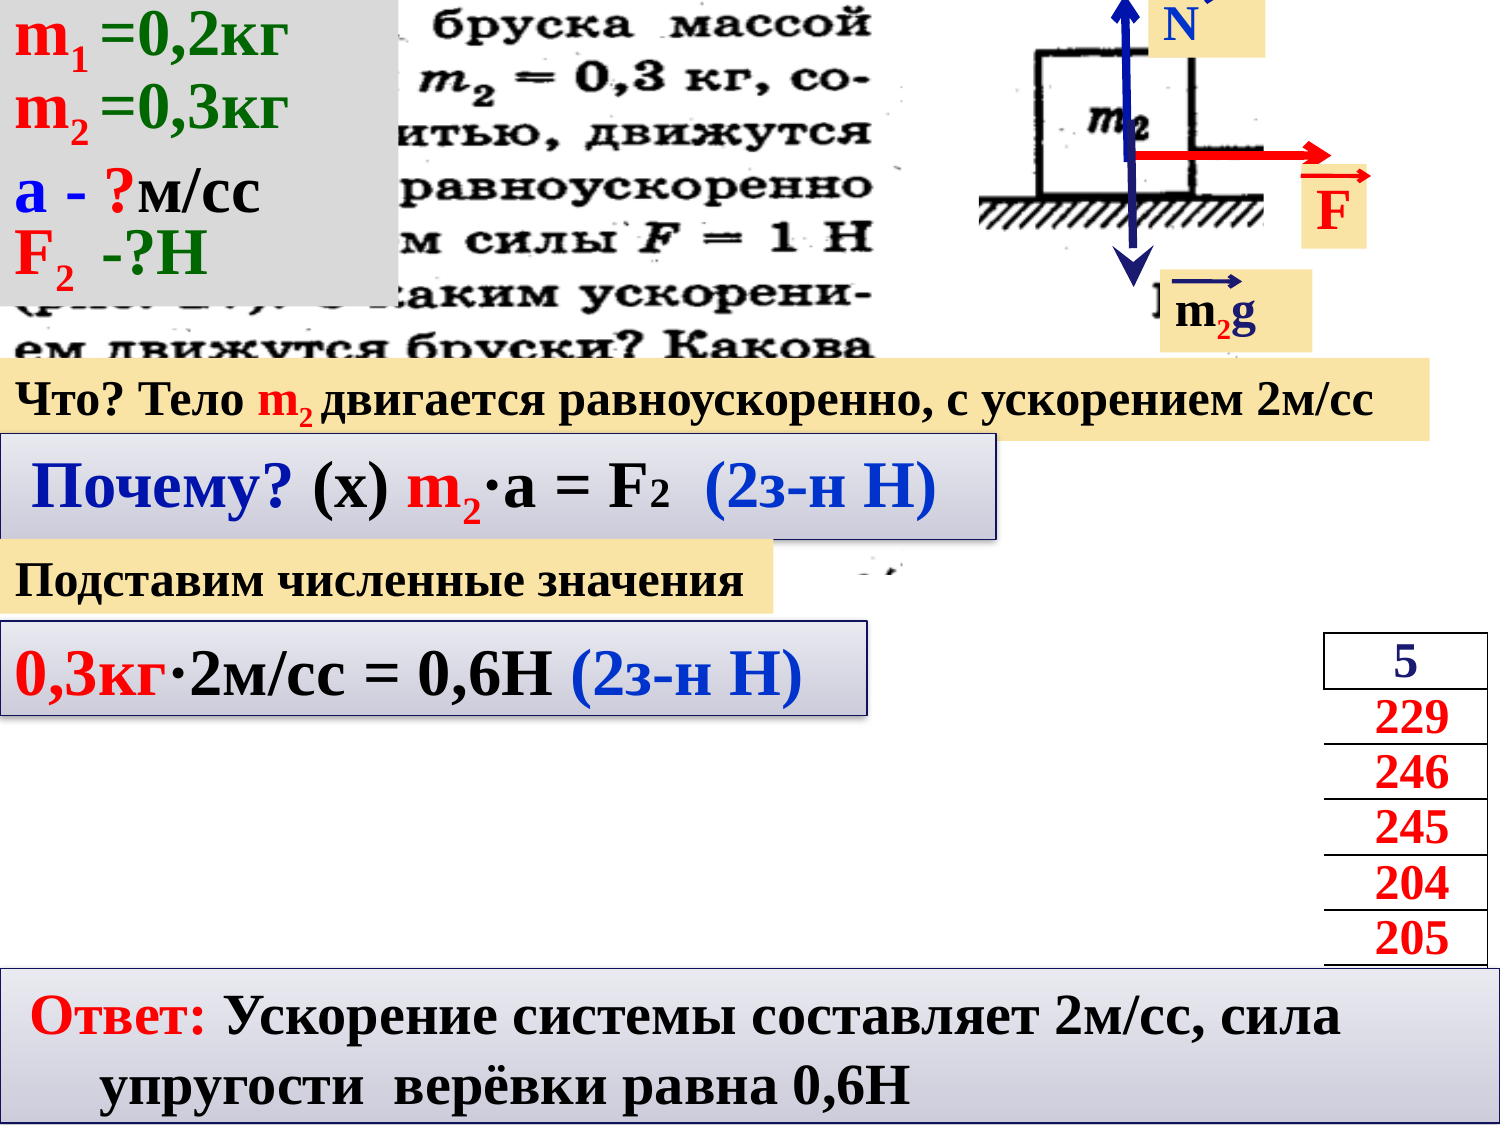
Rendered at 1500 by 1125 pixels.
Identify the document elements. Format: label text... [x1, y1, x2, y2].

picture [978, 5, 1264, 393]
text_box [1300, 163, 1372, 251]
text_box 0,3кг·2м/сс = 0,6Н (2з-н Н) [0, 620, 868, 716]
table_cell 204 [1324, 856, 1487, 909]
table_header 5 [1325, 634, 1487, 688]
text_box Что? Тело m2 двигается равноускоренно, с ускорением 2м/сс [907, 357, 1430, 441]
text_box Почему? (x) m2·а = F2 (2з-н Н) [907, 433, 997, 540]
table_cell 205 [1324, 911, 1487, 964]
text_box Ответ: Ускорение системы составляет 2м/сс, сила упругости верёвки равна 0,6Н [0, 968, 1500, 1124]
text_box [1042, 76, 1211, 80]
table_cell 229 [1324, 690, 1487, 743]
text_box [1048, 201, 1217, 205]
picture [0, 0, 903, 575]
table_cell 245 [1324, 800, 1487, 854]
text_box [1148, 0, 1266, 71]
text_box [1159, 269, 1313, 346]
table_cell 246 [1324, 745, 1487, 798]
text_box Подставим численные значения [0, 582, 774, 614]
